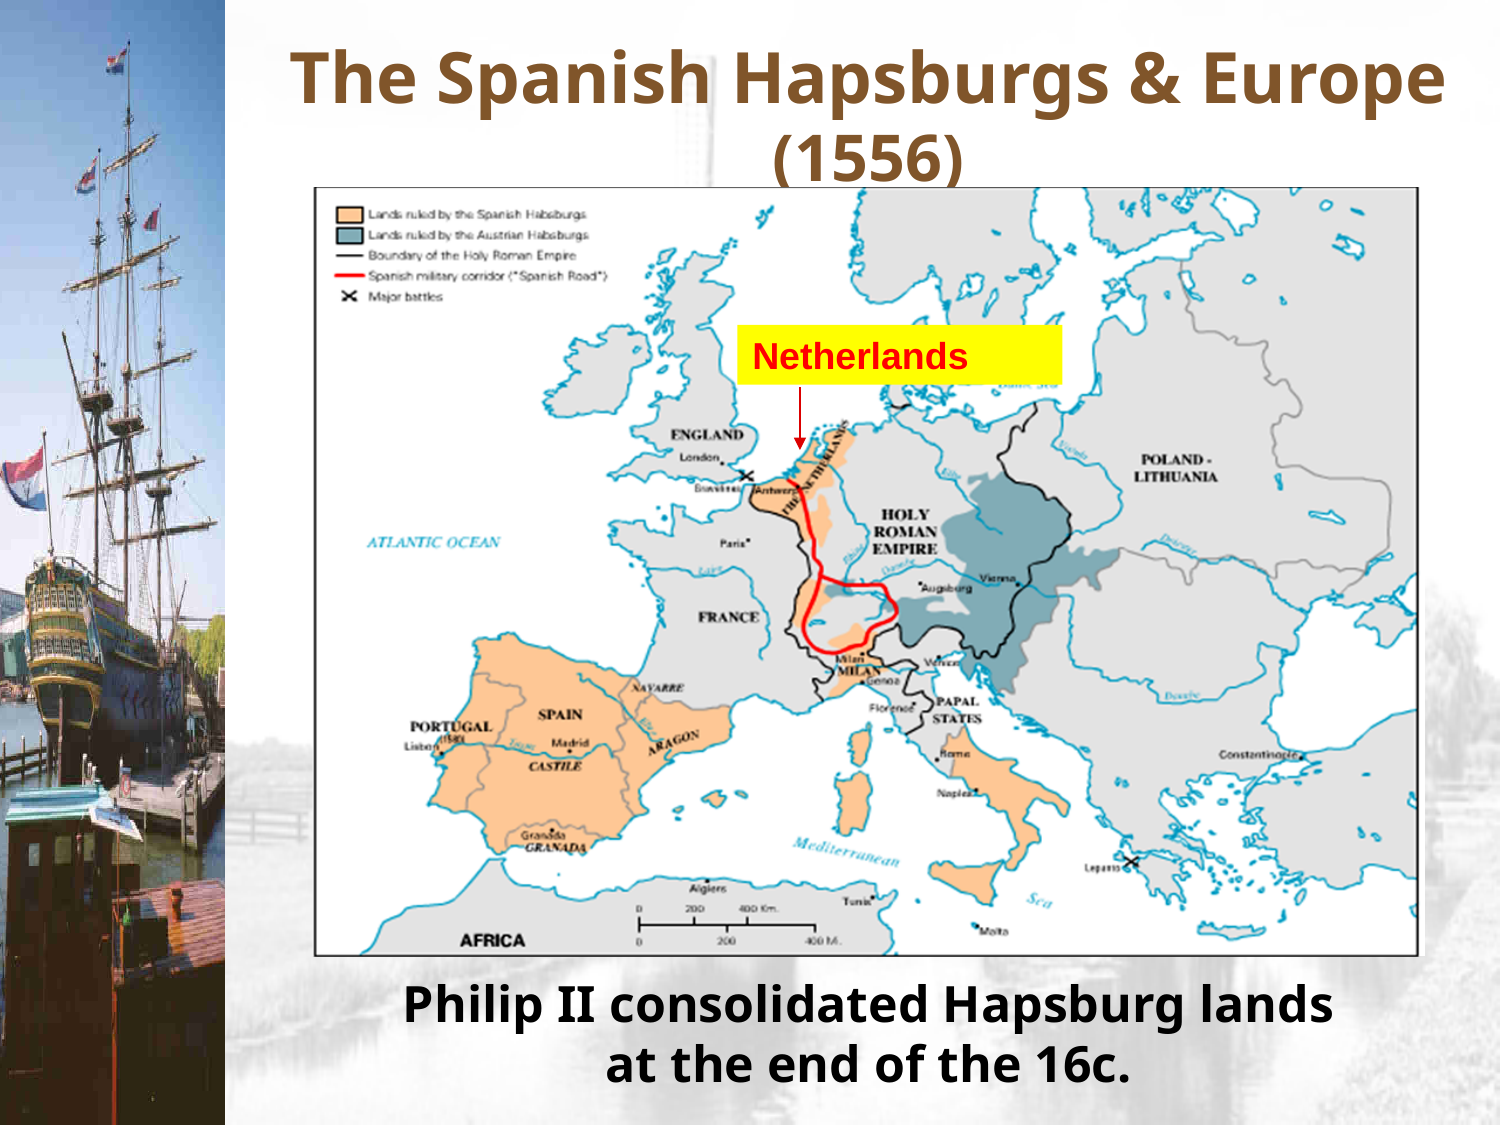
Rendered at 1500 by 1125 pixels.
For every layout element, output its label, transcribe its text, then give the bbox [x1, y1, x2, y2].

picture [0, 0, 225, 1125]
text_box Philip II consolidated Hapsburg lands at the end of the 16c. [287, 965, 1450, 1100]
picture [312, 187, 1426, 958]
text_box The Spanish Hapsburgs & Europe (1556) [237, 24, 1500, 203]
